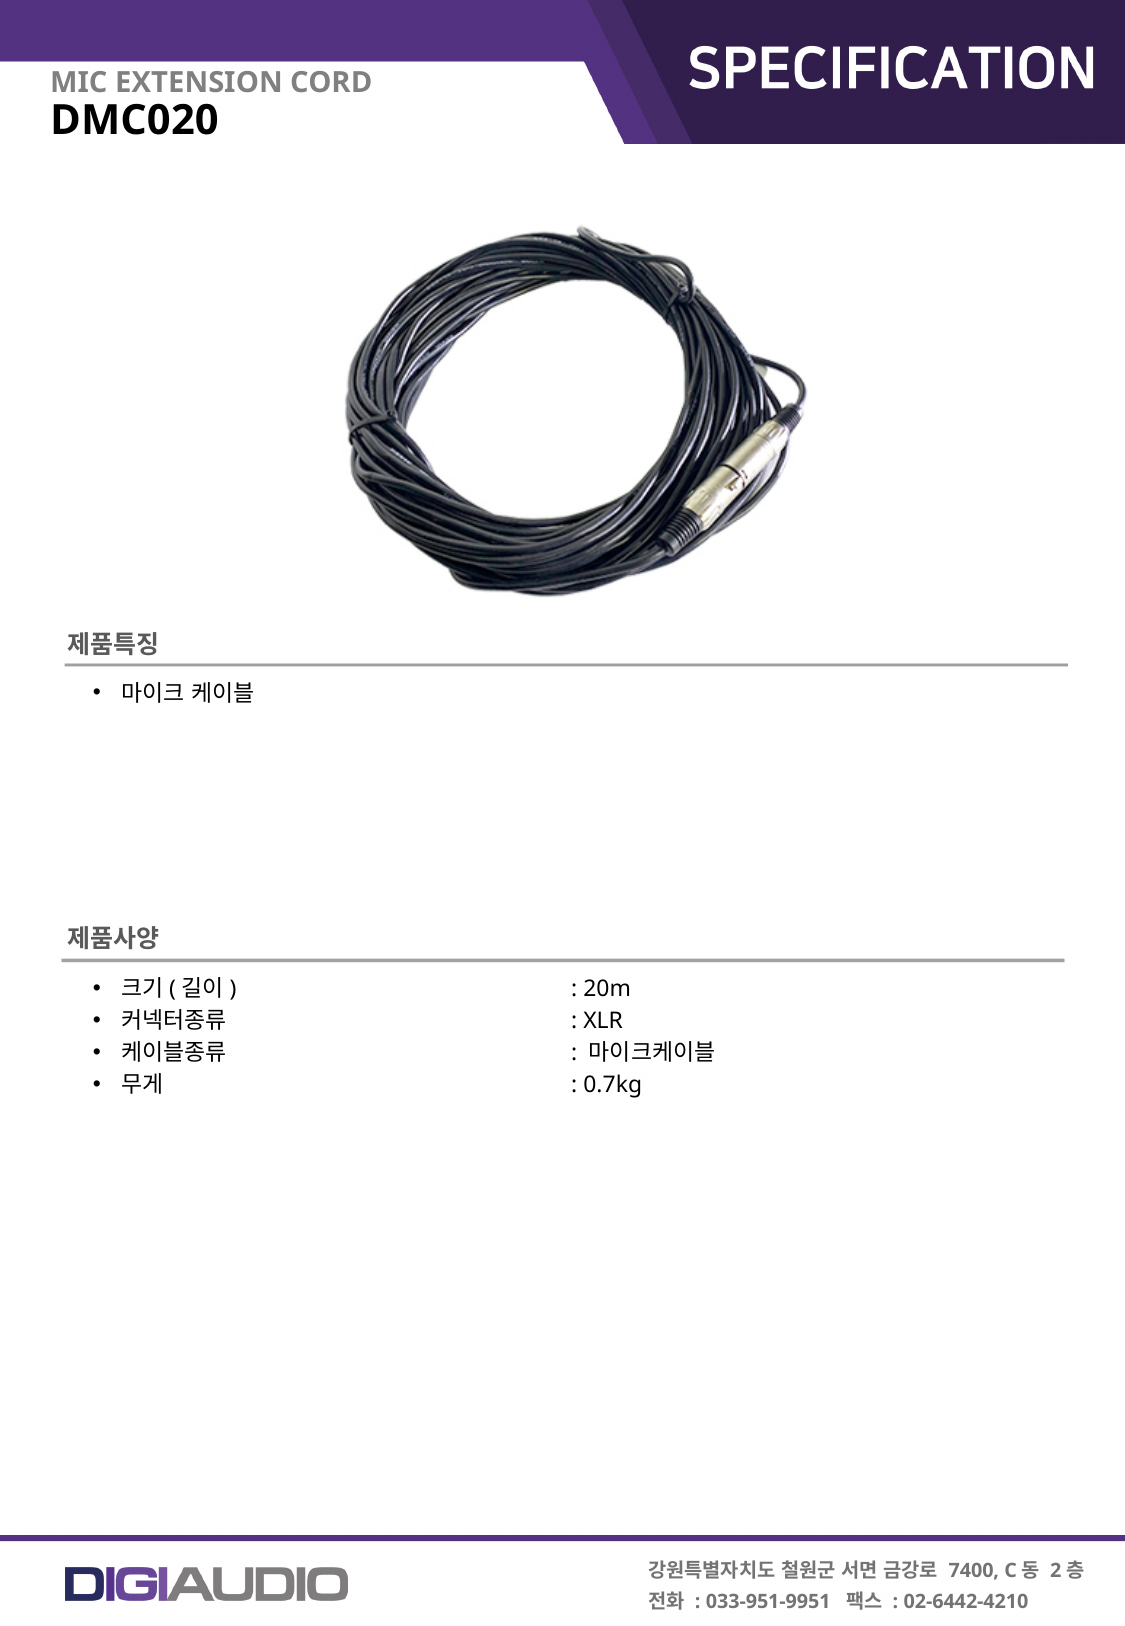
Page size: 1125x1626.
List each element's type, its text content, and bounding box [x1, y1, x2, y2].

list 마이크 케이블 [78, 670, 1071, 907]
picture [0, 0, 1125, 1625]
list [271, 224, 854, 601]
list DMC020 [35, 104, 457, 159]
list 크기(길이) : 20m 커넥터종류 : XLR 케이블종류 : 마이크케이블 무게 : 0.7kg [78, 966, 1071, 1536]
list MIC EXTENSION CORD [35, 57, 504, 104]
